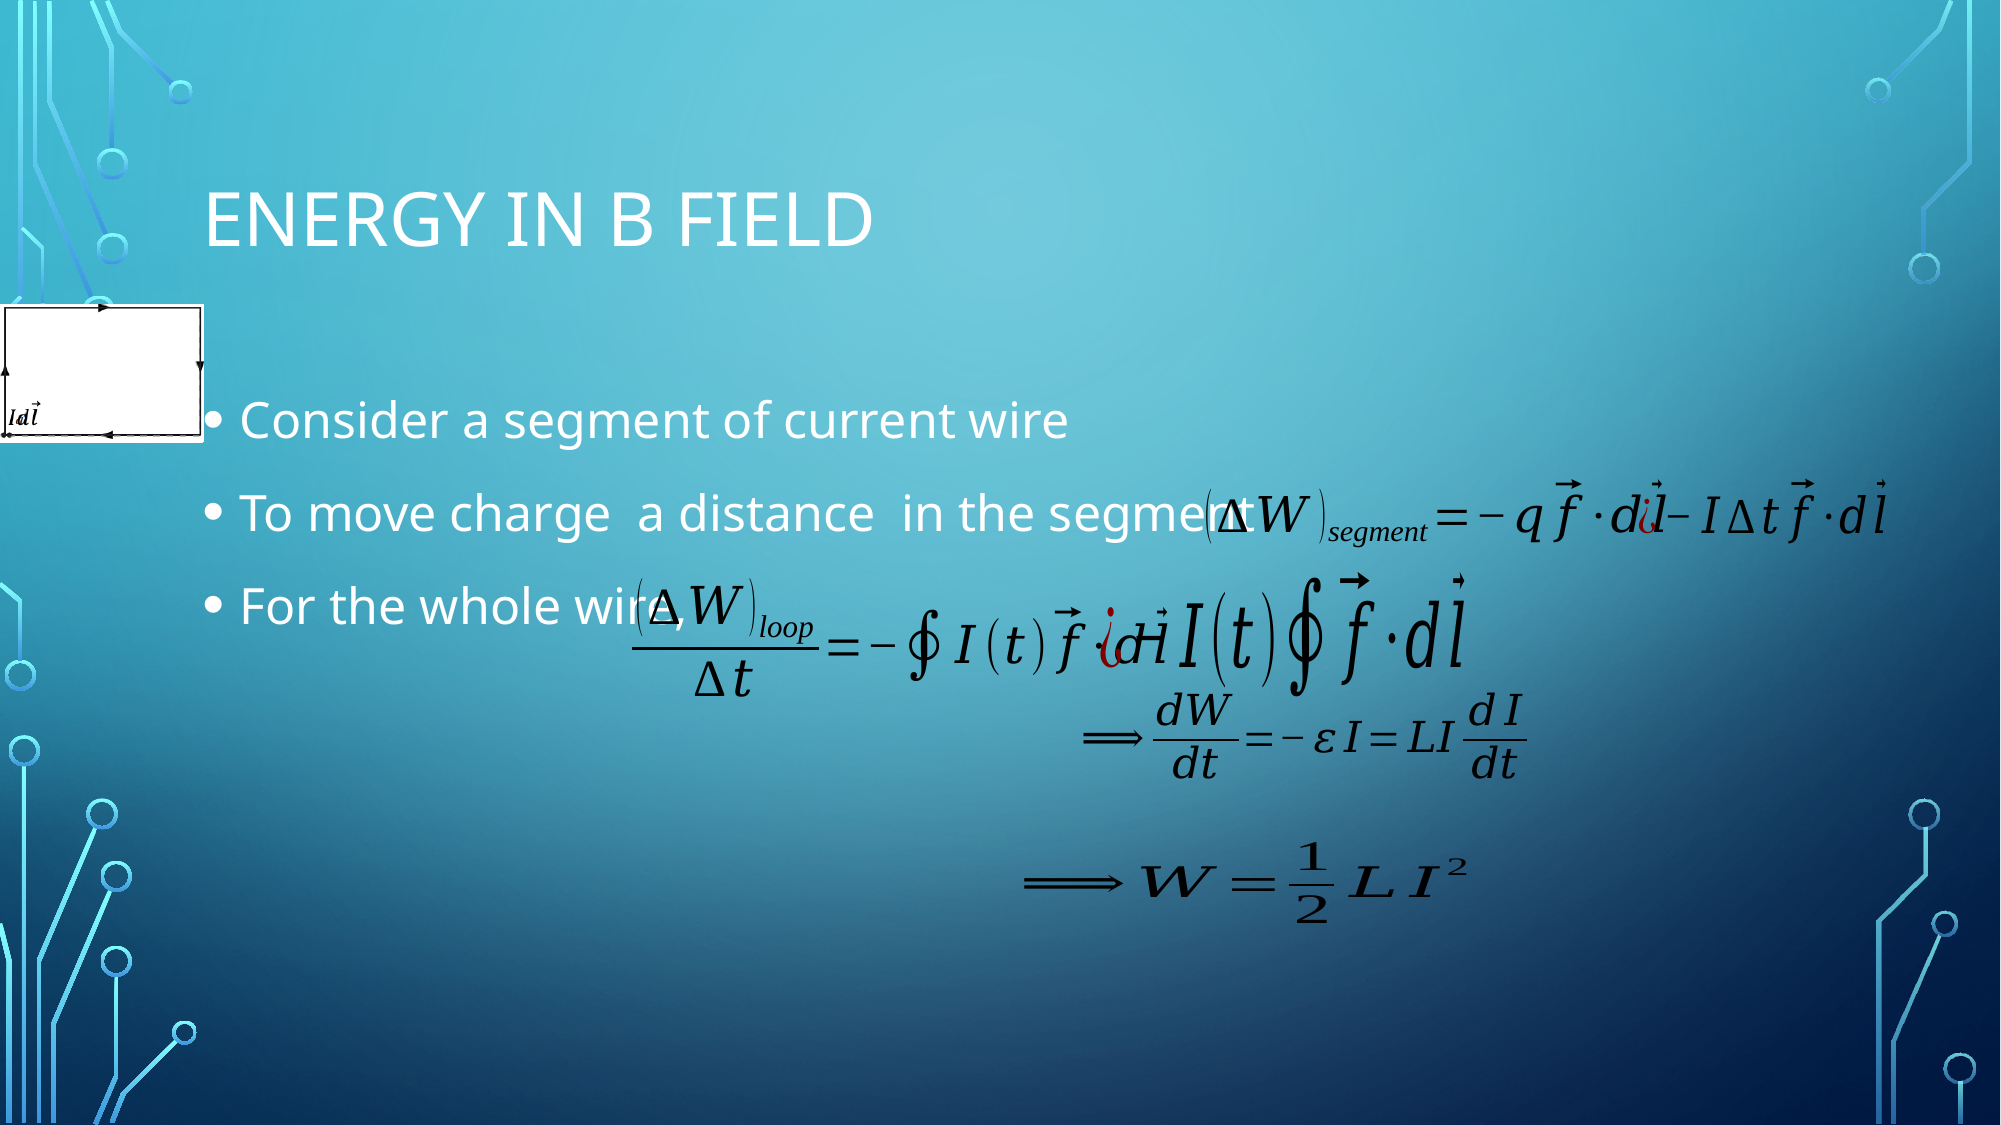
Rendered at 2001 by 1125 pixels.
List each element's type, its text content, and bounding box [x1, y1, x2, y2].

title Energy In B Field [187, 101, 1813, 344]
picture [0, 304, 204, 443]
